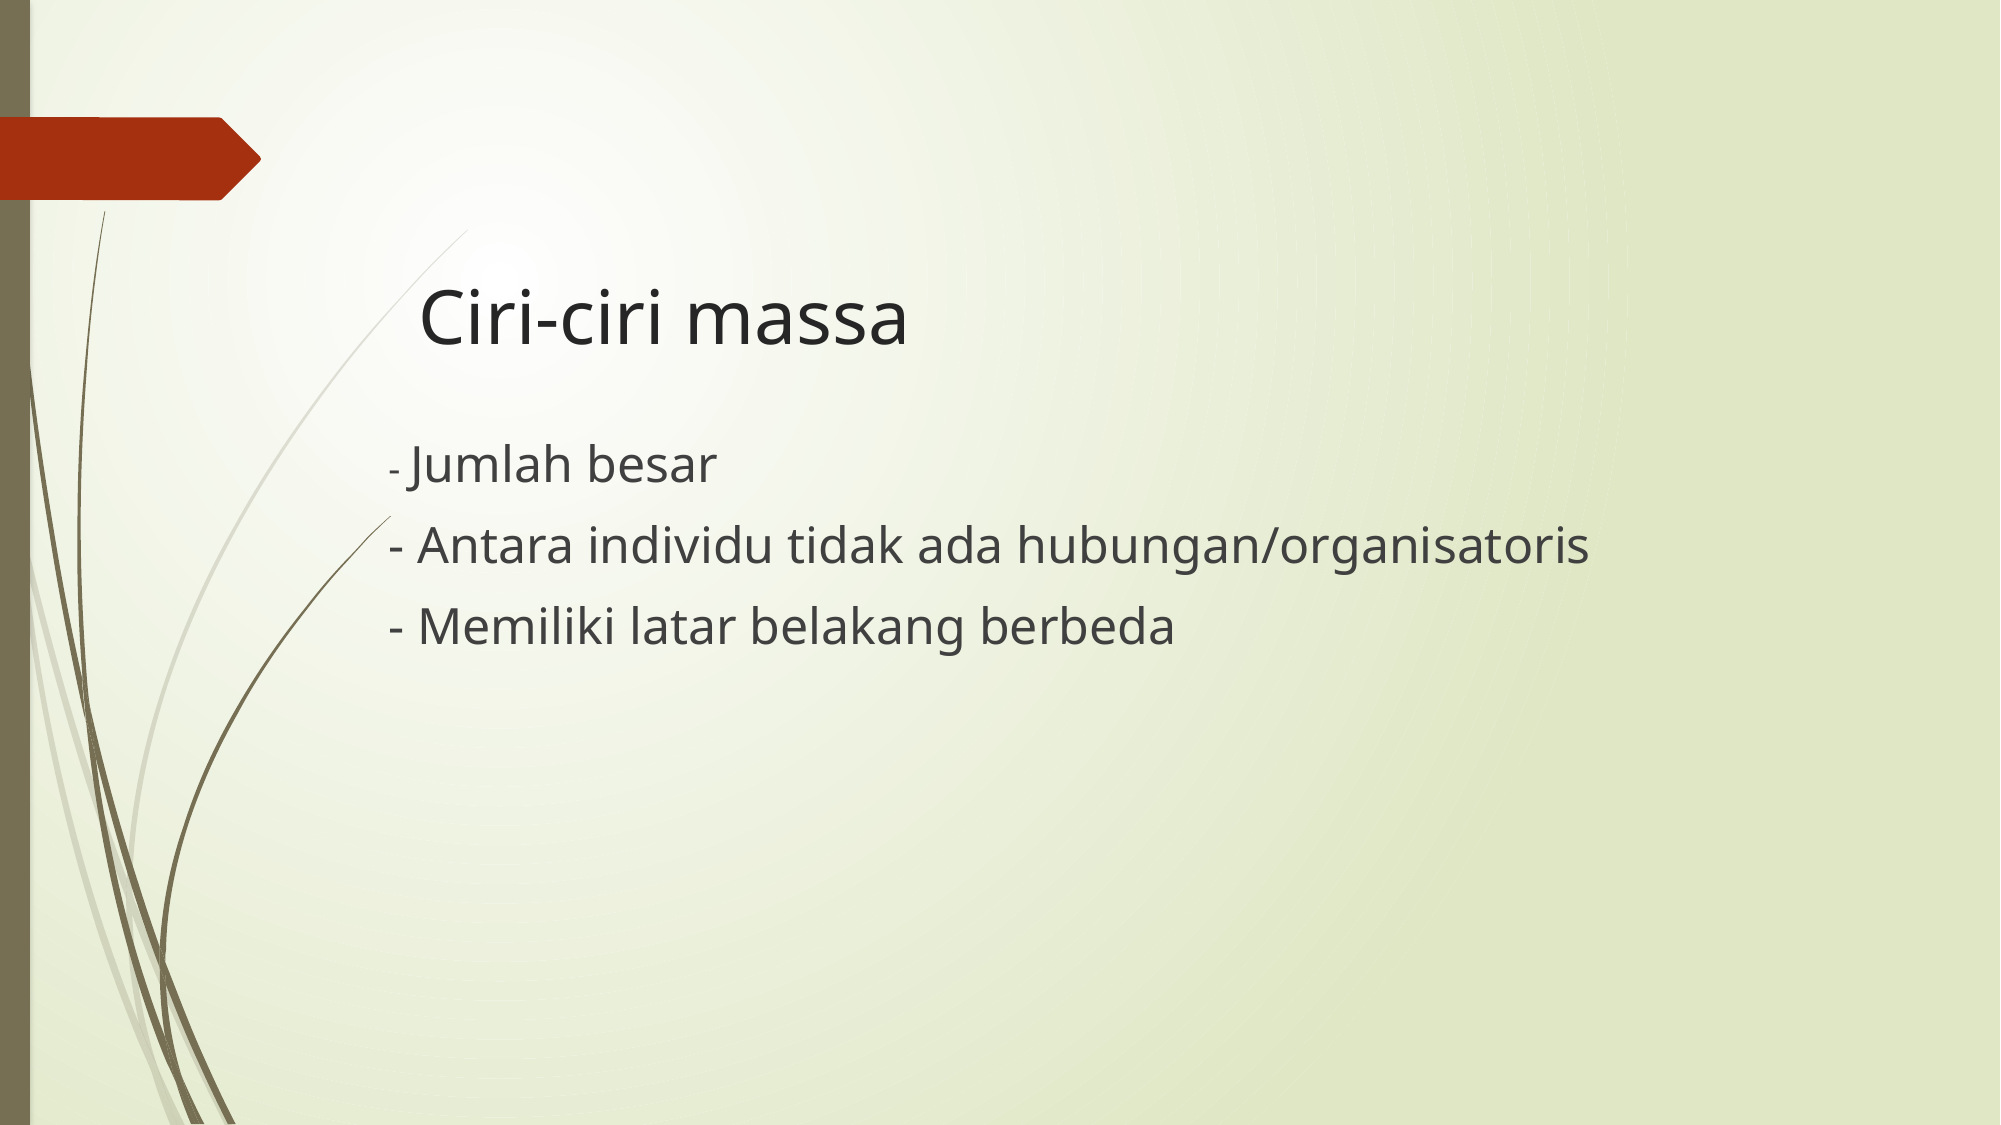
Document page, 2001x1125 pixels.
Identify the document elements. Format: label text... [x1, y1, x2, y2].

list - Jumlah besar - Antara individu tidak ada hubungan/organisatoris - Memiliki latar belakang berbeda [373, 425, 1836, 758]
title Ciri-ciri massa [403, 262, 1866, 411]
